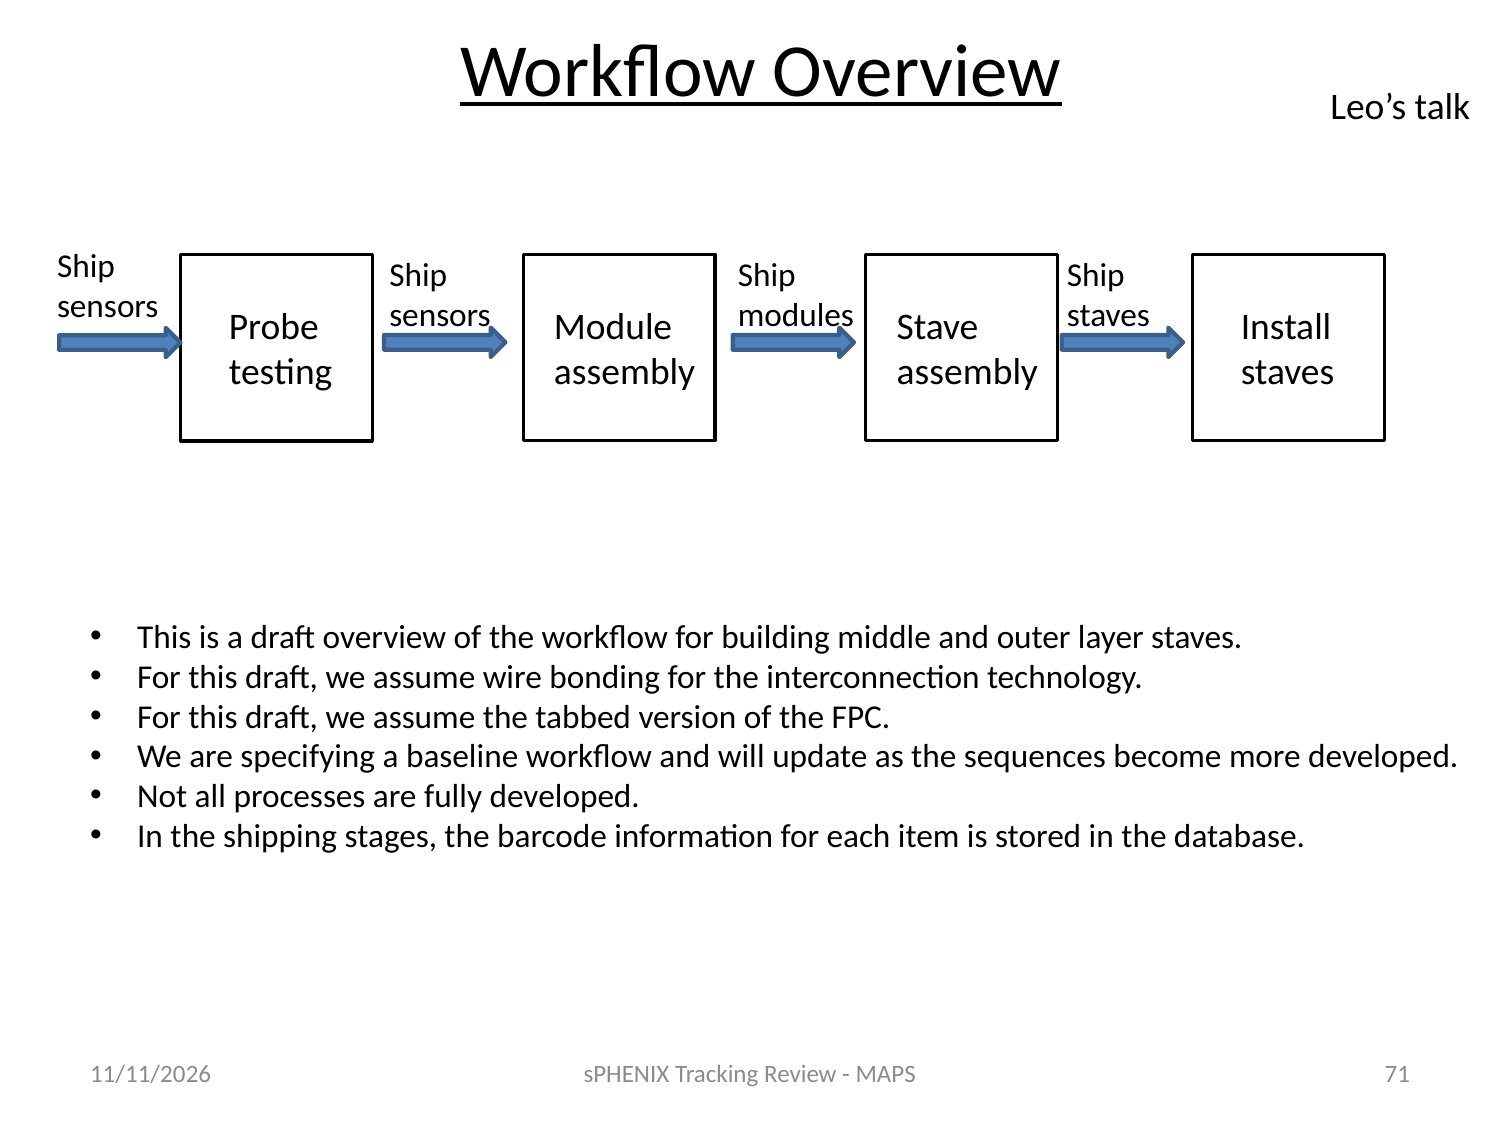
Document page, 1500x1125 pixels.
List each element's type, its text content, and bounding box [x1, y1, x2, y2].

text_box [864, 252, 1060, 443]
text_box [1190, 252, 1386, 443]
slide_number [75, 1042, 425, 1103]
slide_number 71 [1074, 1042, 1425, 1103]
text_box Stave assembly [881, 294, 1074, 400]
footer sPHENIX Tracking Review - MAPS [512, 1042, 988, 1103]
text_box [521, 252, 717, 443]
text_box Ship modules [723, 245, 870, 341]
text_box This is a draft overview of the workflow for building middle and outer layer staves. For this draft, we assume wire bonding for the interconnection technology. For this draft, we assume the tabbed version of the FPC. We are specifying a baseline workflow and will update as the sequences become more developed. Not all processes are fully developed. In the shipping stages, the barcode information for each item is stored in the database. [75, 607, 1476, 902]
text_box [178, 252, 374, 443]
text_box [730, 341, 857, 359]
text_box [1059, 325, 1186, 359]
text_box Ship sensors [374, 245, 506, 341]
text_box Module assembly [539, 295, 732, 400]
text_box Ship sensors [42, 236, 174, 332]
text_box [381, 339, 508, 359]
text_box [57, 332, 183, 360]
text_box Install staves [1226, 294, 1418, 400]
text_box Ship staves [1052, 245, 1165, 341]
text_box Leo’s talk [1315, 74, 1486, 135]
text_box Probe testing [214, 294, 407, 400]
text_box Workflow Overview [445, 14, 1077, 119]
